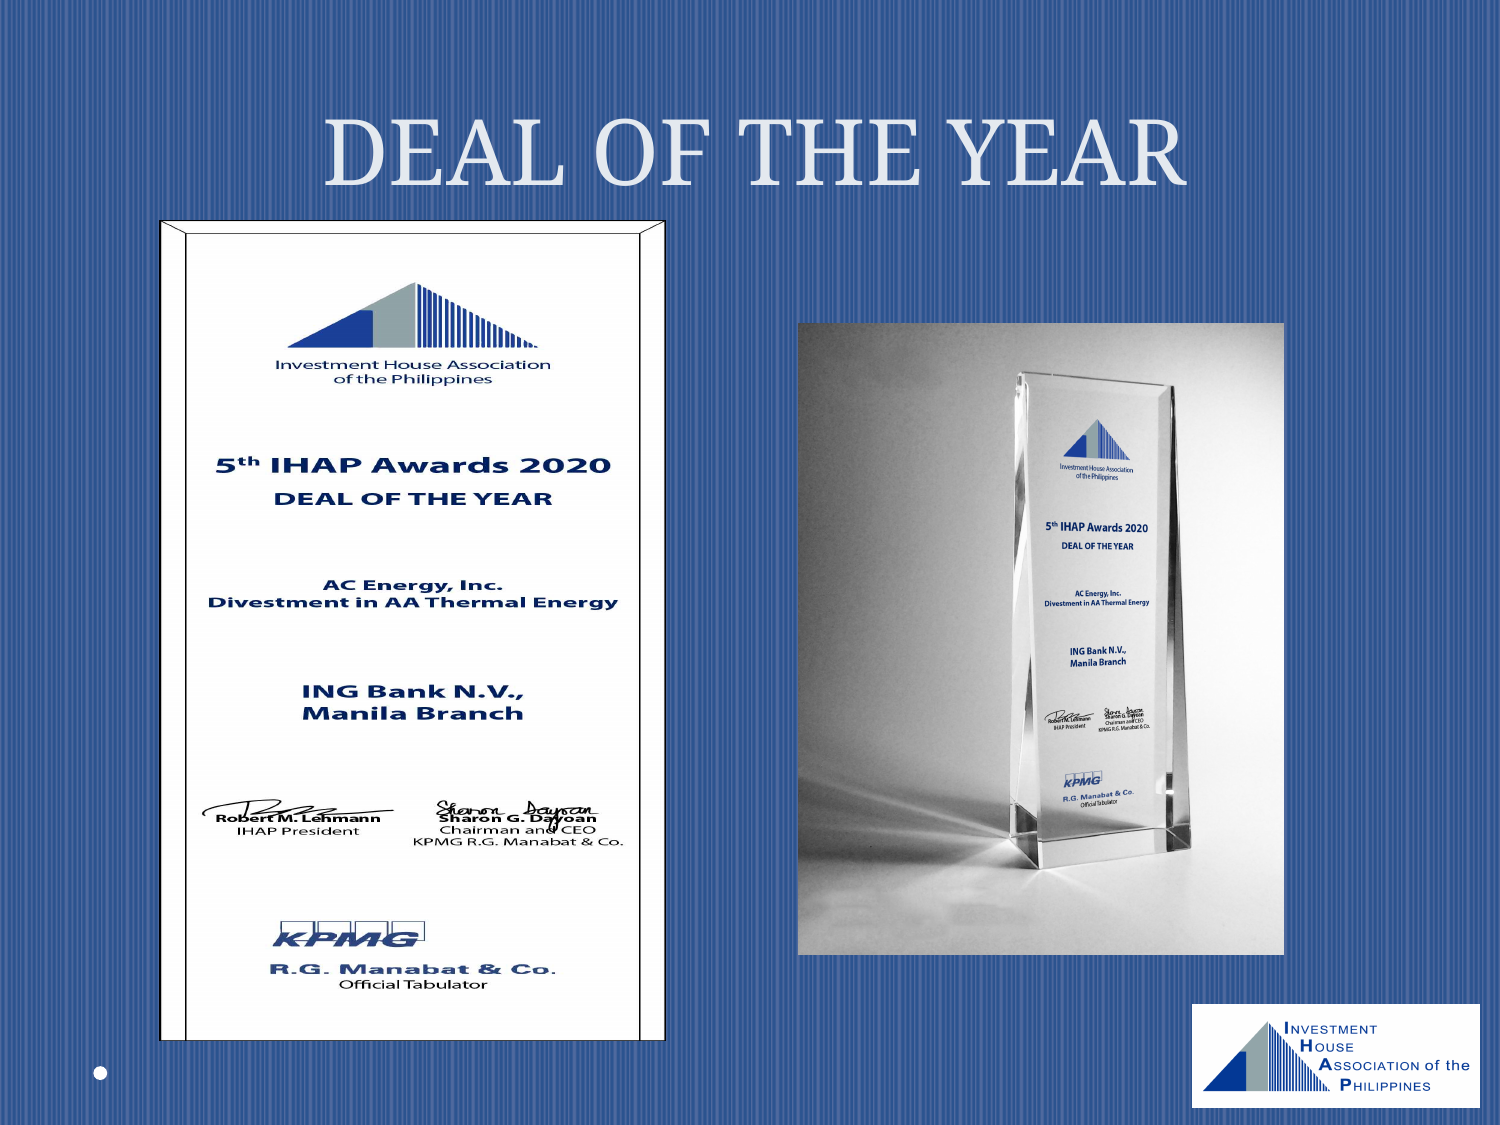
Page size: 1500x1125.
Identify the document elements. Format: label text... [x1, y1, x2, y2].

picture [159, 219, 666, 1041]
picture [798, 323, 1284, 956]
title DEAL OF THE YEAR [0, 0, 1500, 212]
picture [1192, 1004, 1480, 1108]
